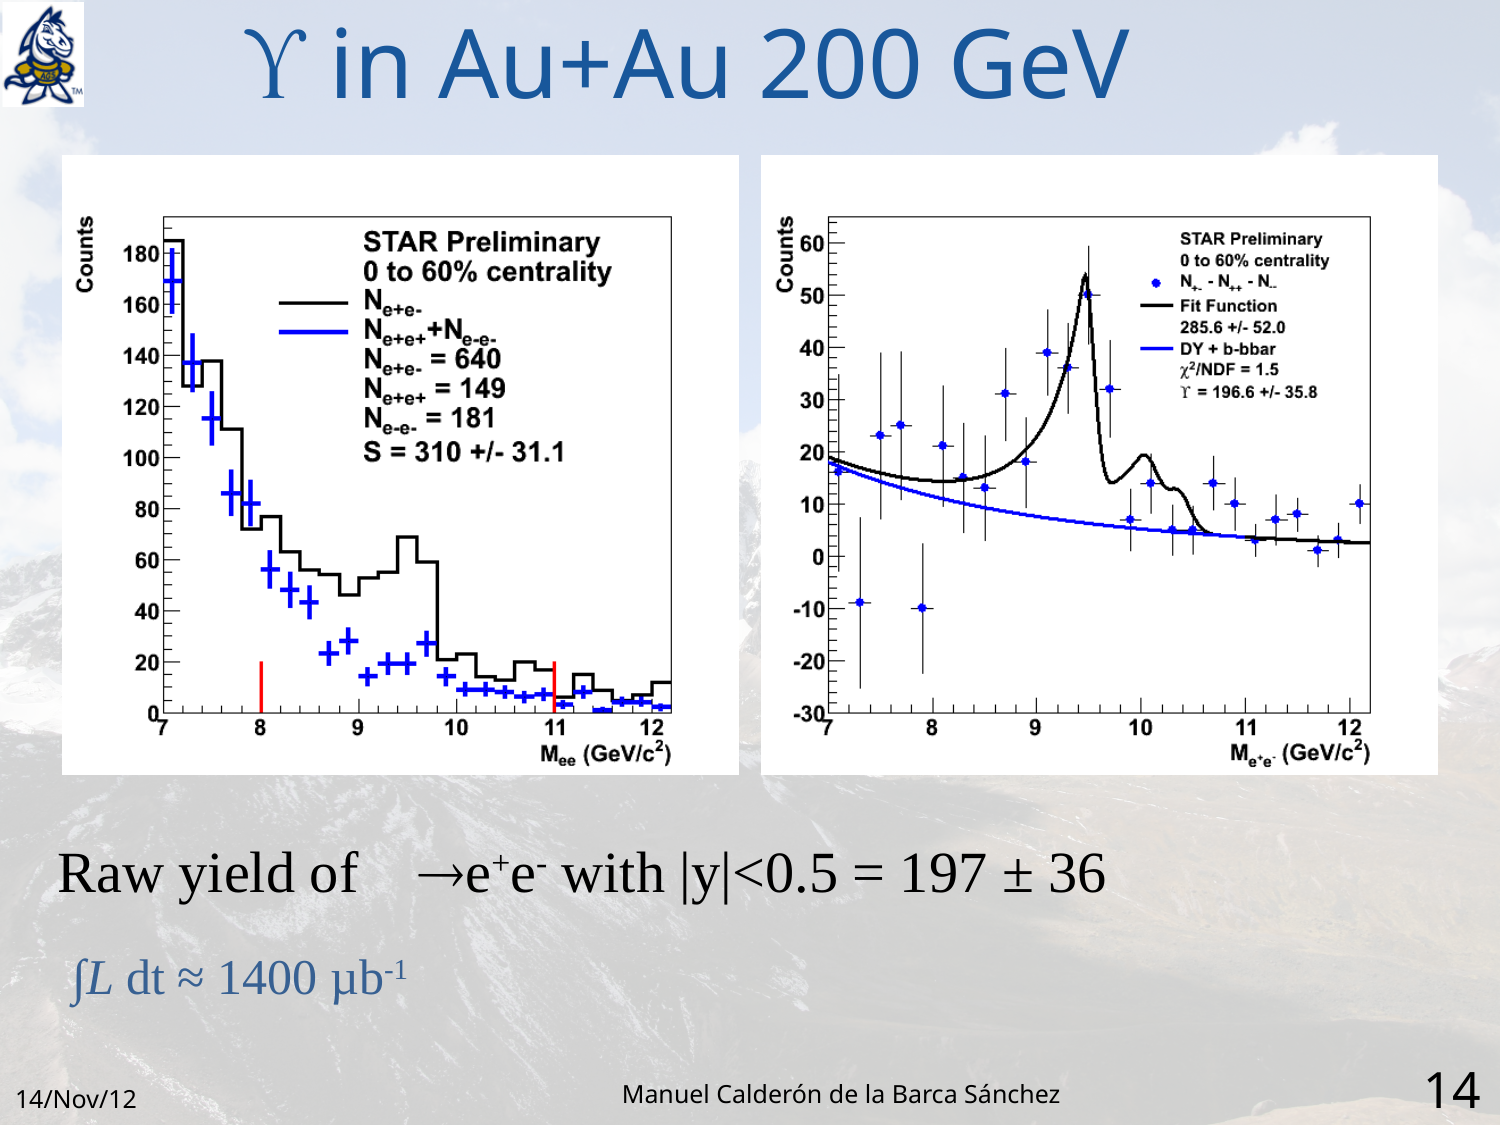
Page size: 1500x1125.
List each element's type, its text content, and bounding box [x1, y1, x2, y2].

picture [61, 154, 739, 776]
picture [760, 154, 1438, 776]
text_box ∫L dt ≈ 1400 µb-1 [57, 937, 424, 1013]
slide_number 14/Nov/12 [0, 1068, 350, 1125]
text_box Raw yield of e+e- with |y|<0.5 = 197 ± 36 [42, 826, 1468, 982]
title  in Au+Au 200 GeV [12, 0, 1363, 125]
picture [2, 2, 12, 107]
footer Manuel Calderón de la Barca Sánchez [350, 1065, 1334, 1125]
slide_number 14 [1333, 1062, 1496, 1123]
